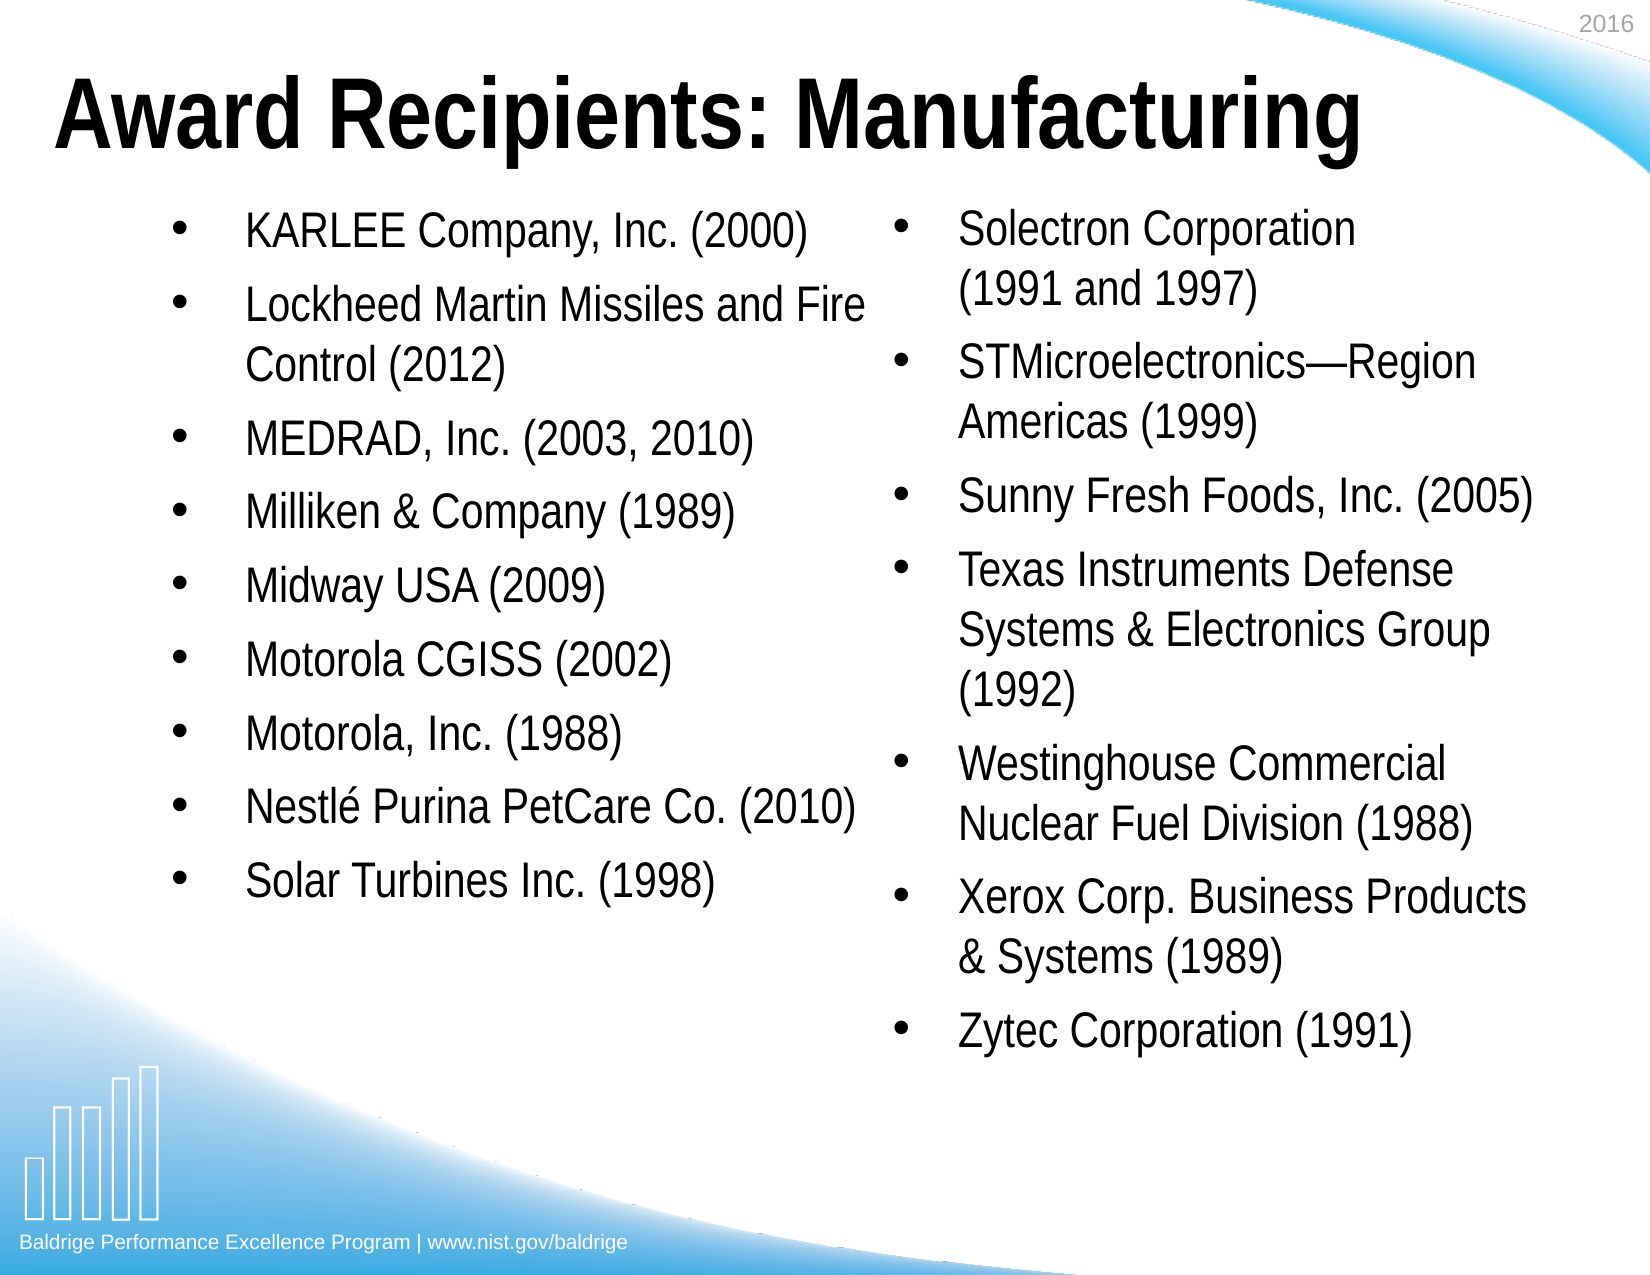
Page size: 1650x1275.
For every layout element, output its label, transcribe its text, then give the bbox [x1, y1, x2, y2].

text_box Award Recipients: Manufacturing [53, 73, 1547, 169]
text_box KARLEE Company, Inc. (2000) Lockheed Martin Missiles and Fire Control (2012) MEDRAD, Inc. (2003, 2010) Milliken & Company (1989) Midway USA (2009) Motorola CGISS (2002) Motorola, Inc. (1988) Nestlé Purina PetCare Co. (2010) Solar Turbines Inc. (1998) [151, 197, 874, 982]
text_box Solectron Corporation (1991 and 1997) STMicroelectronics—Region Americas (1999) Sunny Fresh Foods, Inc. (2005) Texas Instruments Defense Systems & Electronics Group (1992) Westinghouse Commercial Nuclear Fuel Division (1988) Xerox Corp. Business Products & Systems (1989) Zytec Corporation (1991) [874, 195, 1550, 1132]
